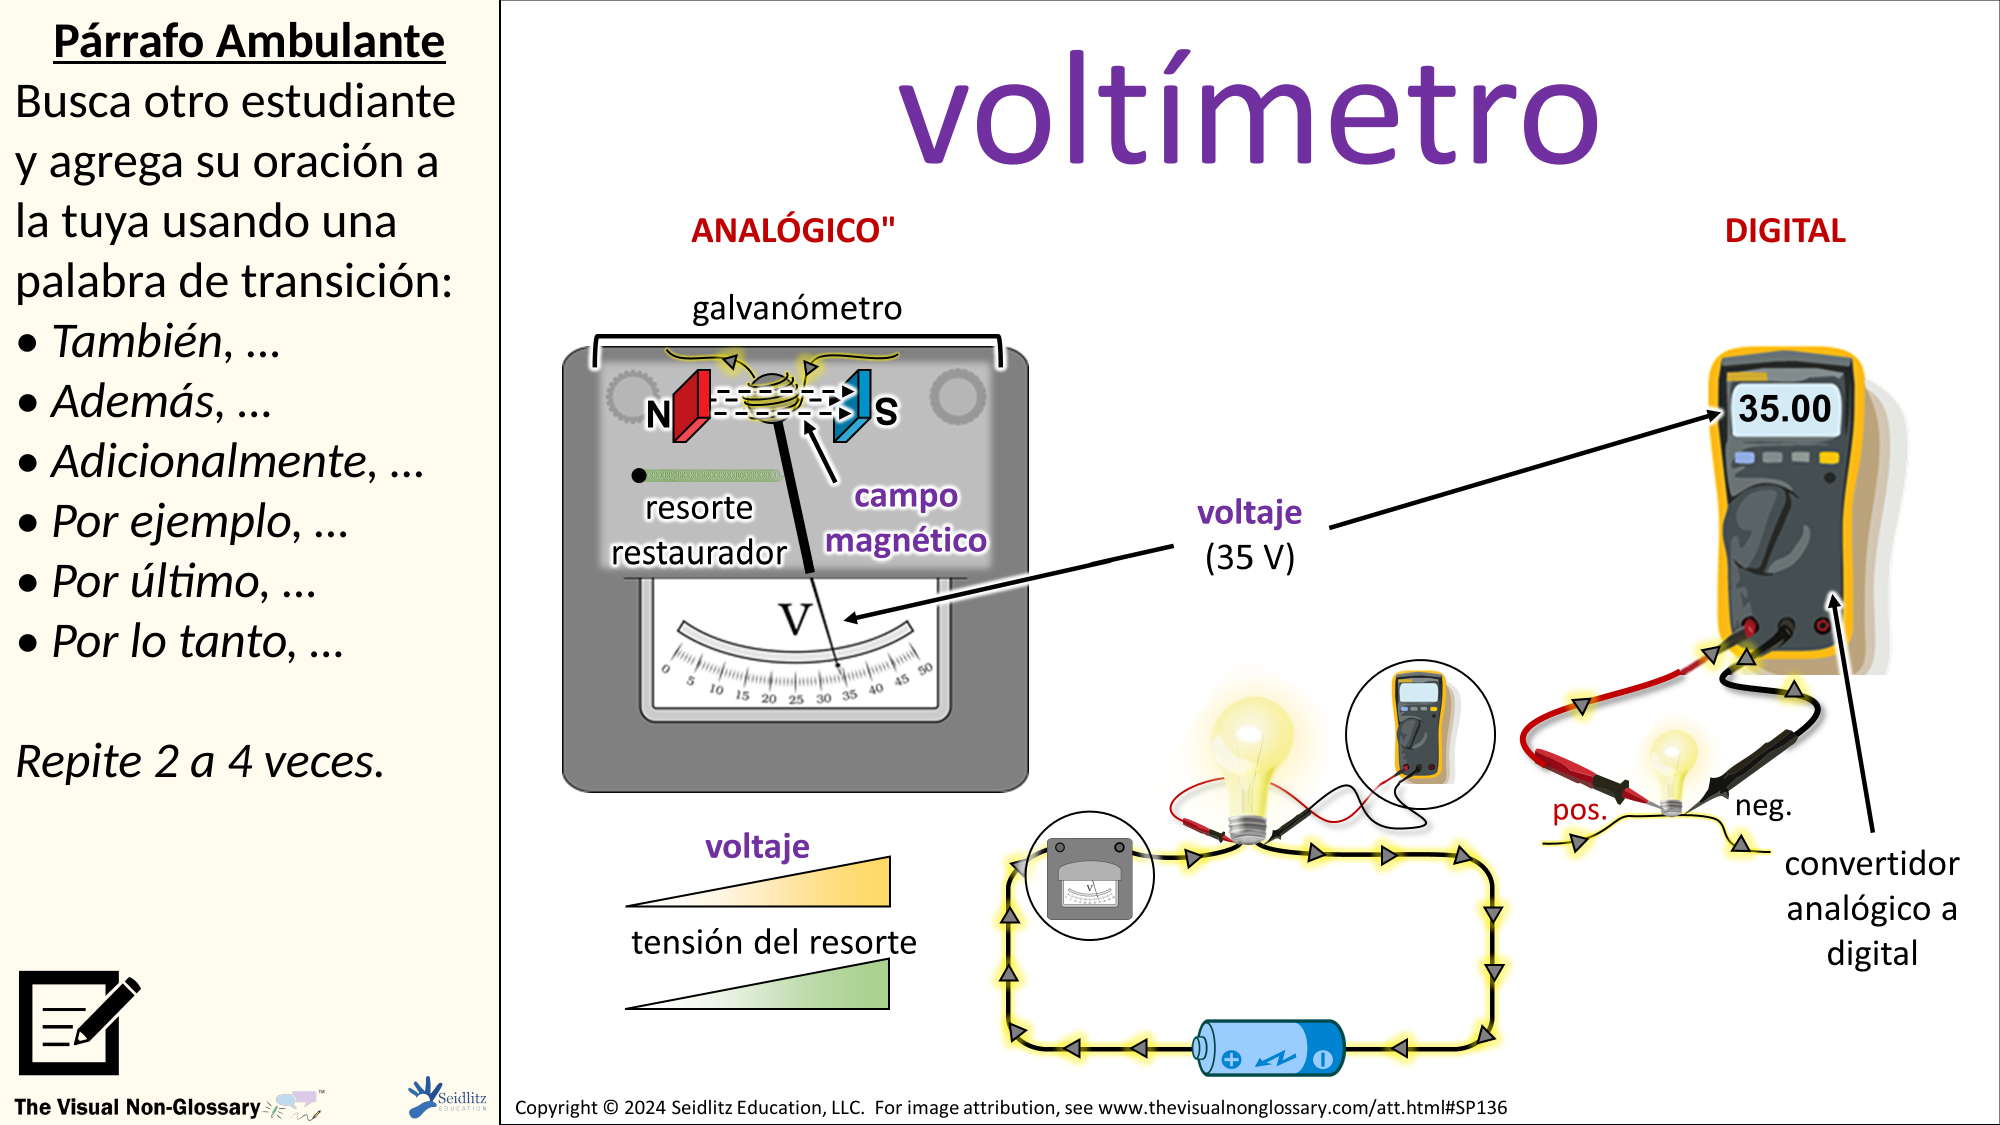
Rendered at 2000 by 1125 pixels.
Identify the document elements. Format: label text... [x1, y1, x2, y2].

picture [0, 961, 328, 1125]
text_box Busca otro estudiante y agrega su oración a la tuya usando una palabra de transición:​ • También, … • Además, … • Adicionalmente, … • Por ejemplo, … • Por último, … • Por lo tanto, … Repite 2 a 4 veces. [0, 59, 494, 795]
text_box Párrafo Ambulante [38, 0, 461, 59]
picture [499, 0, 2000, 1125]
picture [403, 1073, 495, 1125]
